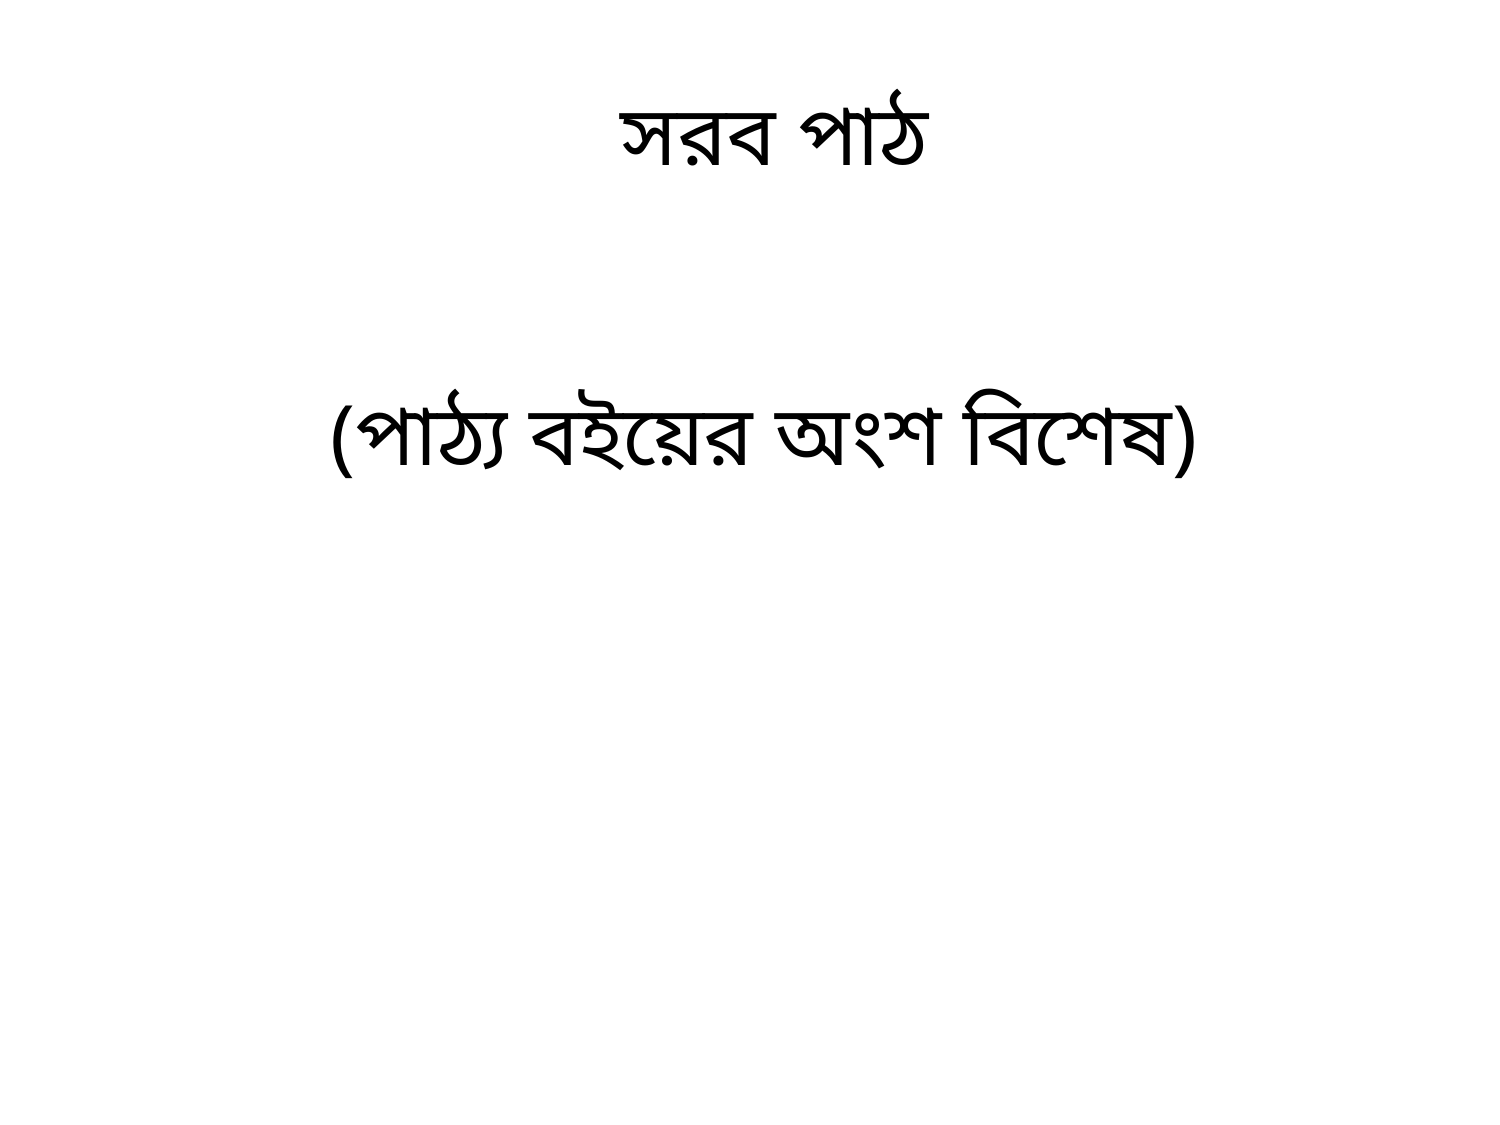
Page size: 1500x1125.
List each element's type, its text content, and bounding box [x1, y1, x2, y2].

text_box সরব পাঠ (পাঠ্য বইয়ের অংশ বিশেষ) [150, 74, 1400, 490]
